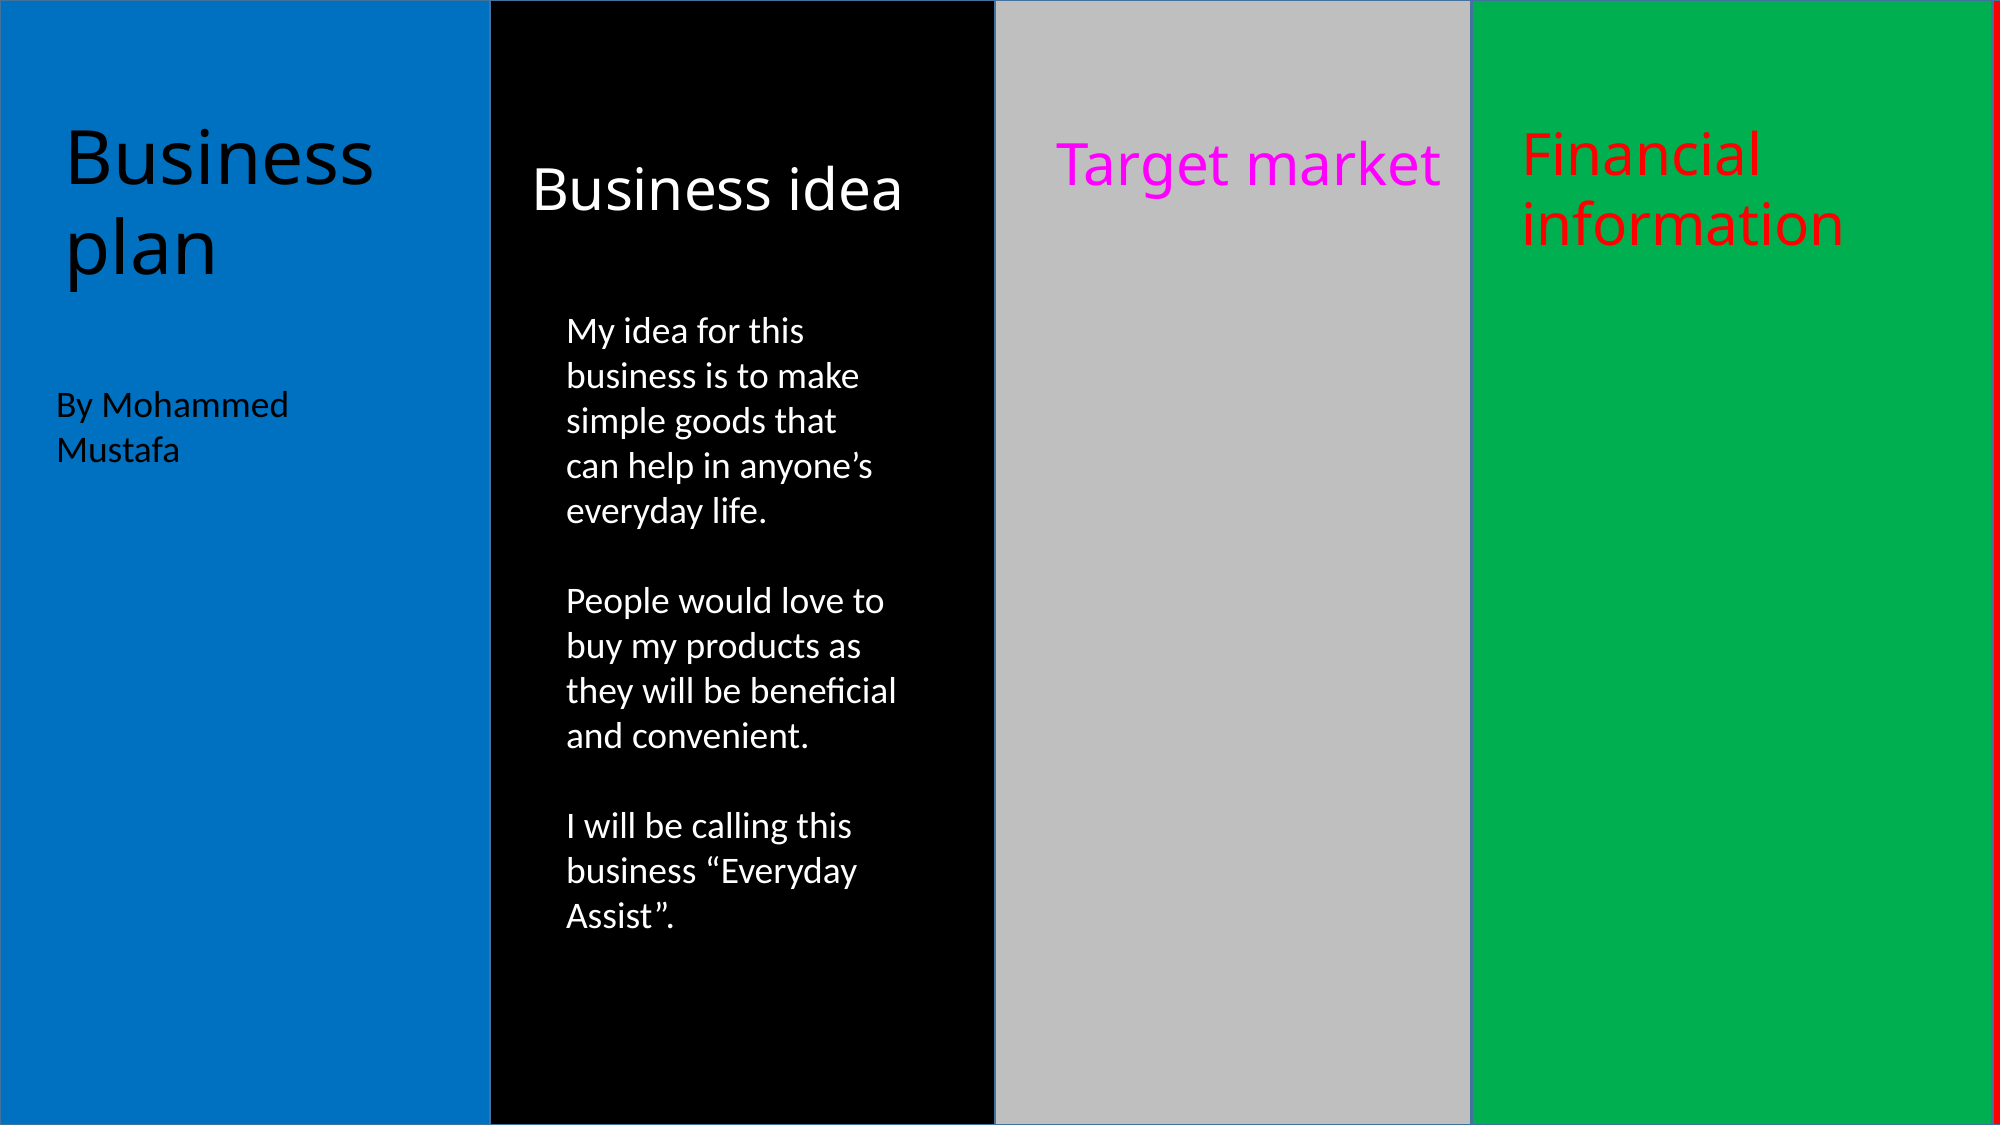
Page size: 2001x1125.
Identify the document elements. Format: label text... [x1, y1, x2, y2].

text_box By Mohammed Mustafa [41, 372, 423, 478]
text_box Business plan [49, 102, 423, 297]
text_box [490, 0, 2000, 1125]
text_box [0, 0, 490, 1125]
